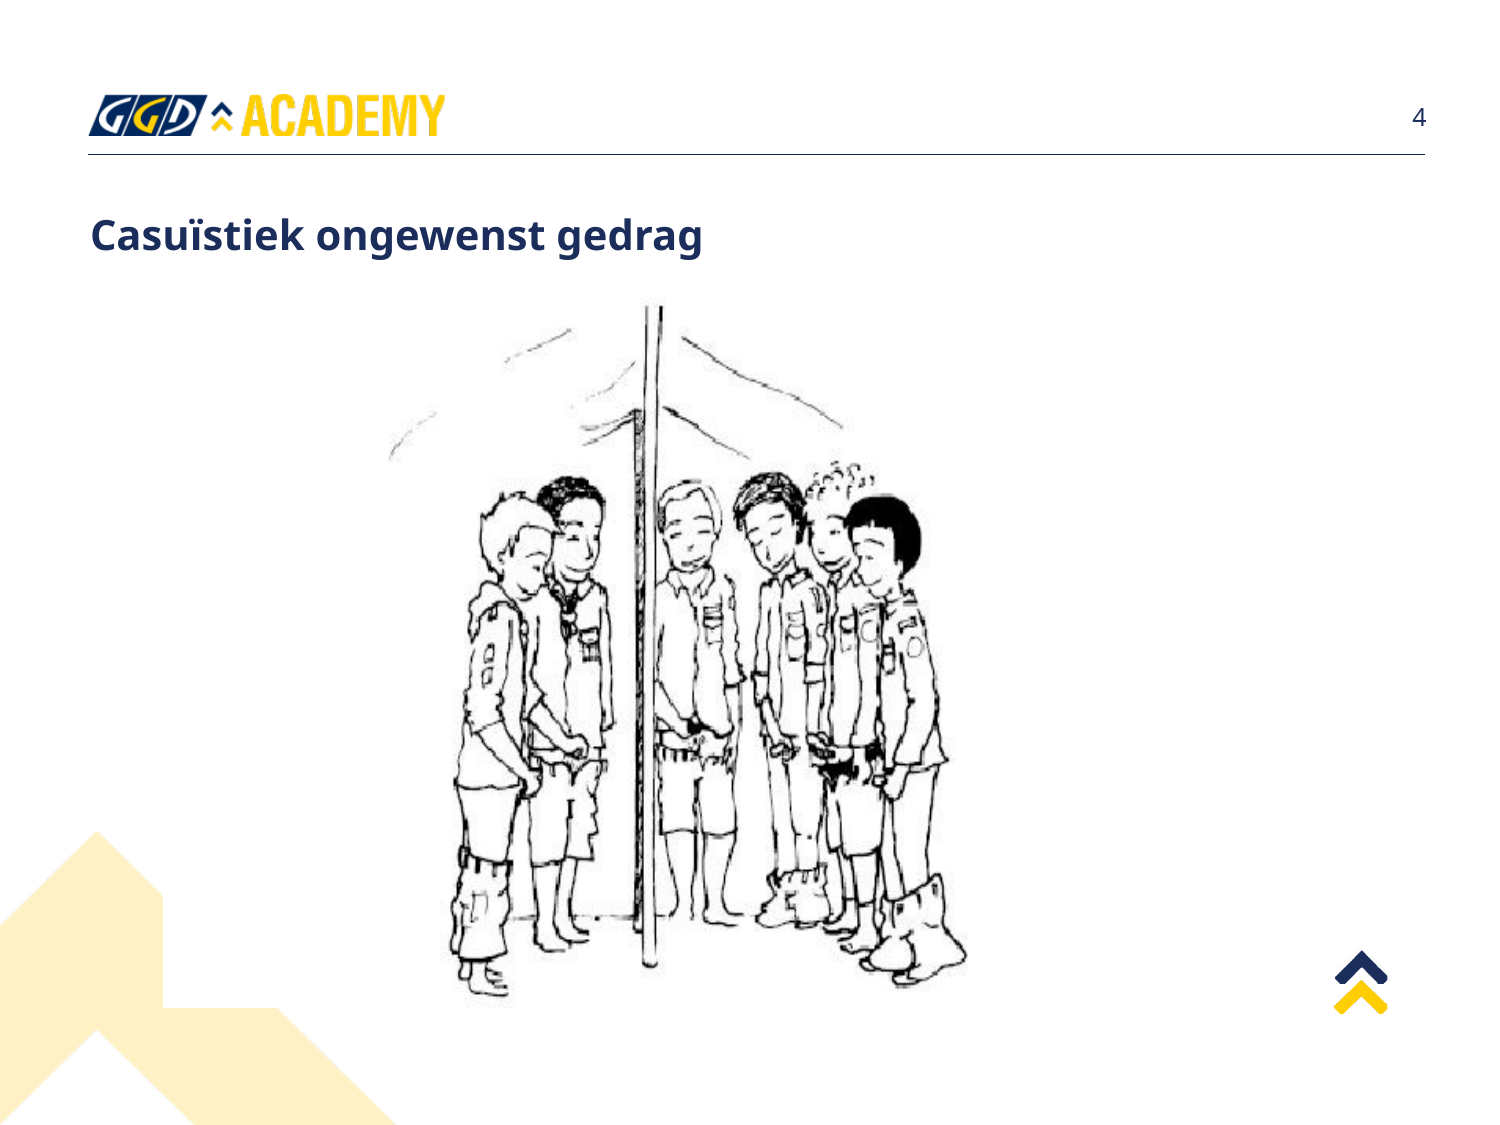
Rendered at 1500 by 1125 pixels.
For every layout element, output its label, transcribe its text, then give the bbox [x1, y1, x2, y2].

slide_number 4 [1091, 88, 1442, 149]
picture [163, 297, 1217, 1008]
title Casuïstiek ongewenst gedrag [75, 148, 1425, 319]
